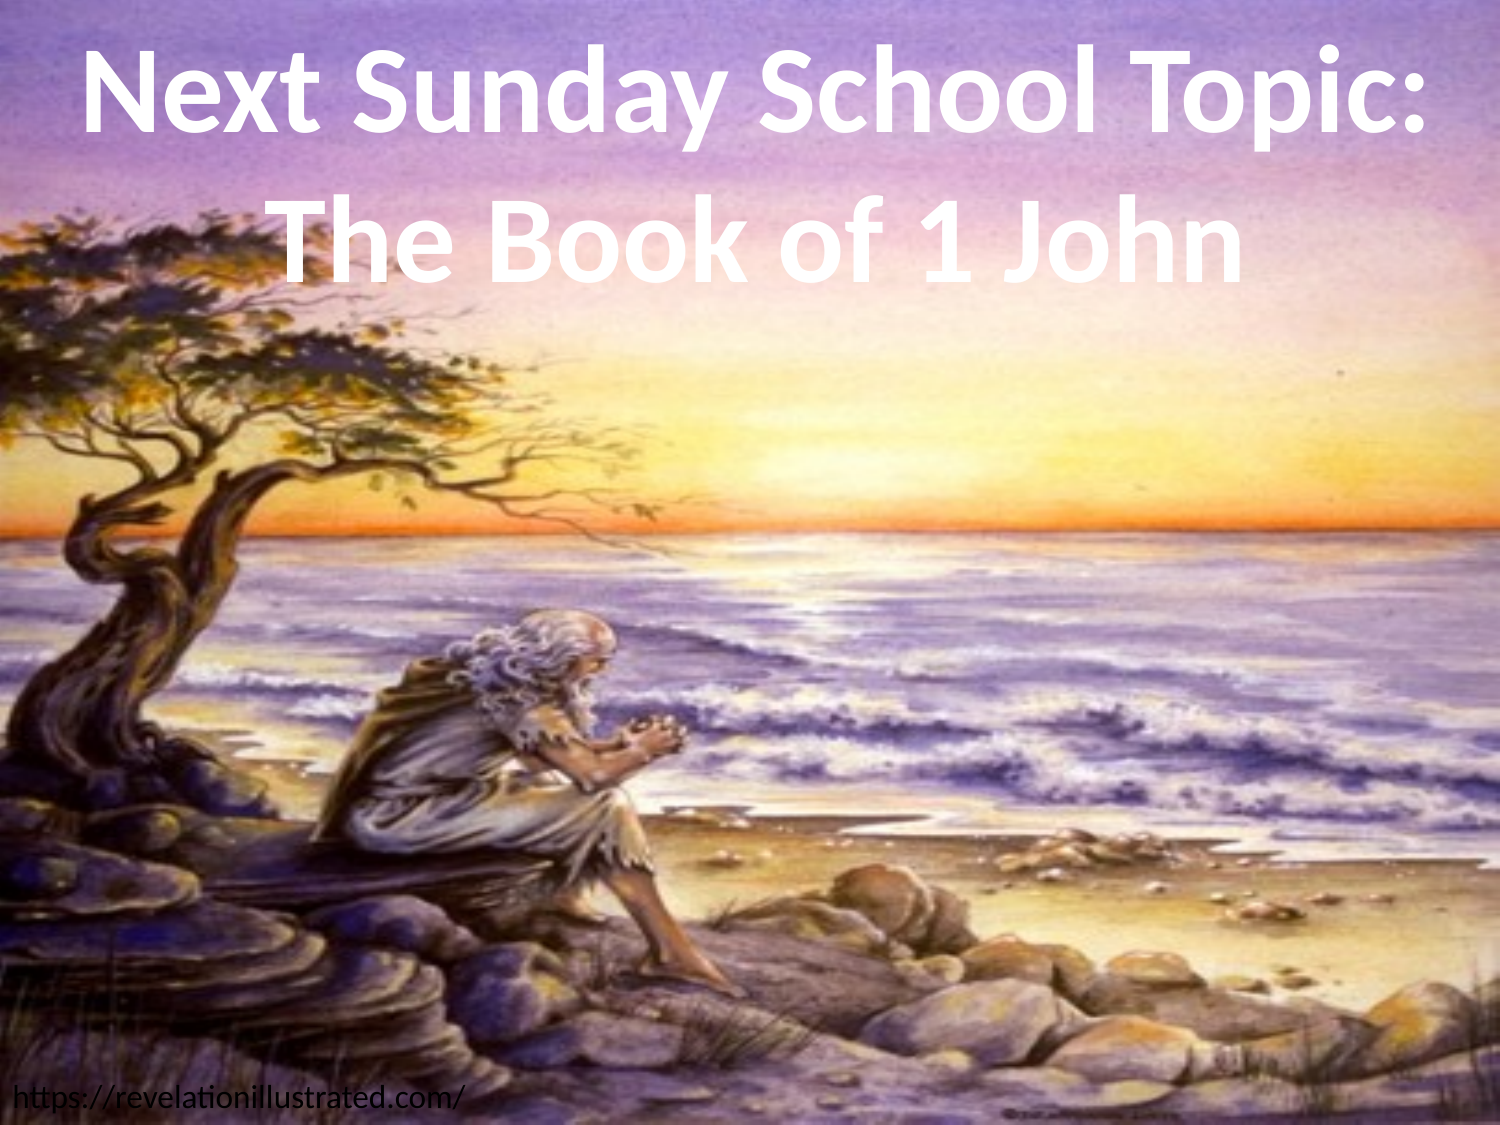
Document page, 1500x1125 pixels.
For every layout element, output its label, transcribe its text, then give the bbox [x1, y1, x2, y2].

text_box https://revelationillustrated.com/ [0, 1067, 1480, 1123]
picture [0, 0, 1500, 1125]
title Next Sunday School Topic: The Book of 1 John [12, 2, 1500, 313]
